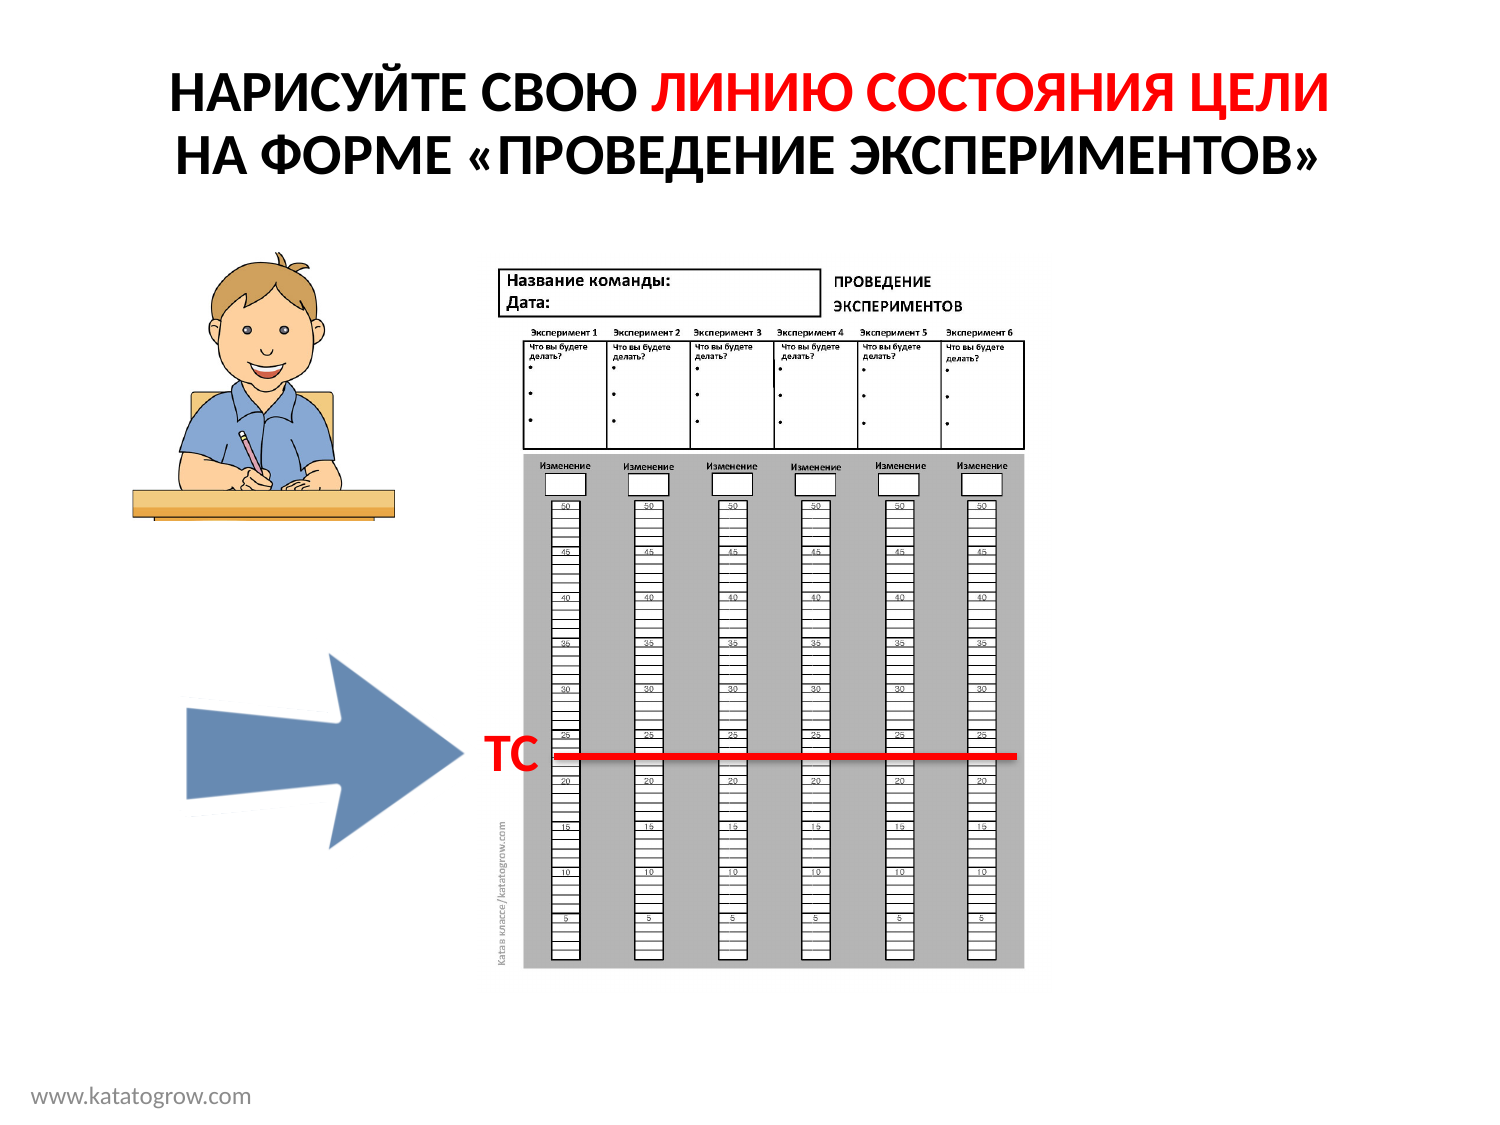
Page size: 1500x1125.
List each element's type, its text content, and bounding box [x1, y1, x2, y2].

footer www.katatogrow.com [15, 1064, 491, 1125]
text_box НАРИСУЙТЕ СВОЮ ЛИНИЮ СОСТОЯНИЯ ЦЕЛИ НА ФОРМЕ «ПРОВЕДЕНИЕ ЭКСПЕРИМЕНТОВ» [0, 53, 1500, 195]
picture [177, 253, 1052, 993]
picture [132, 251, 396, 522]
